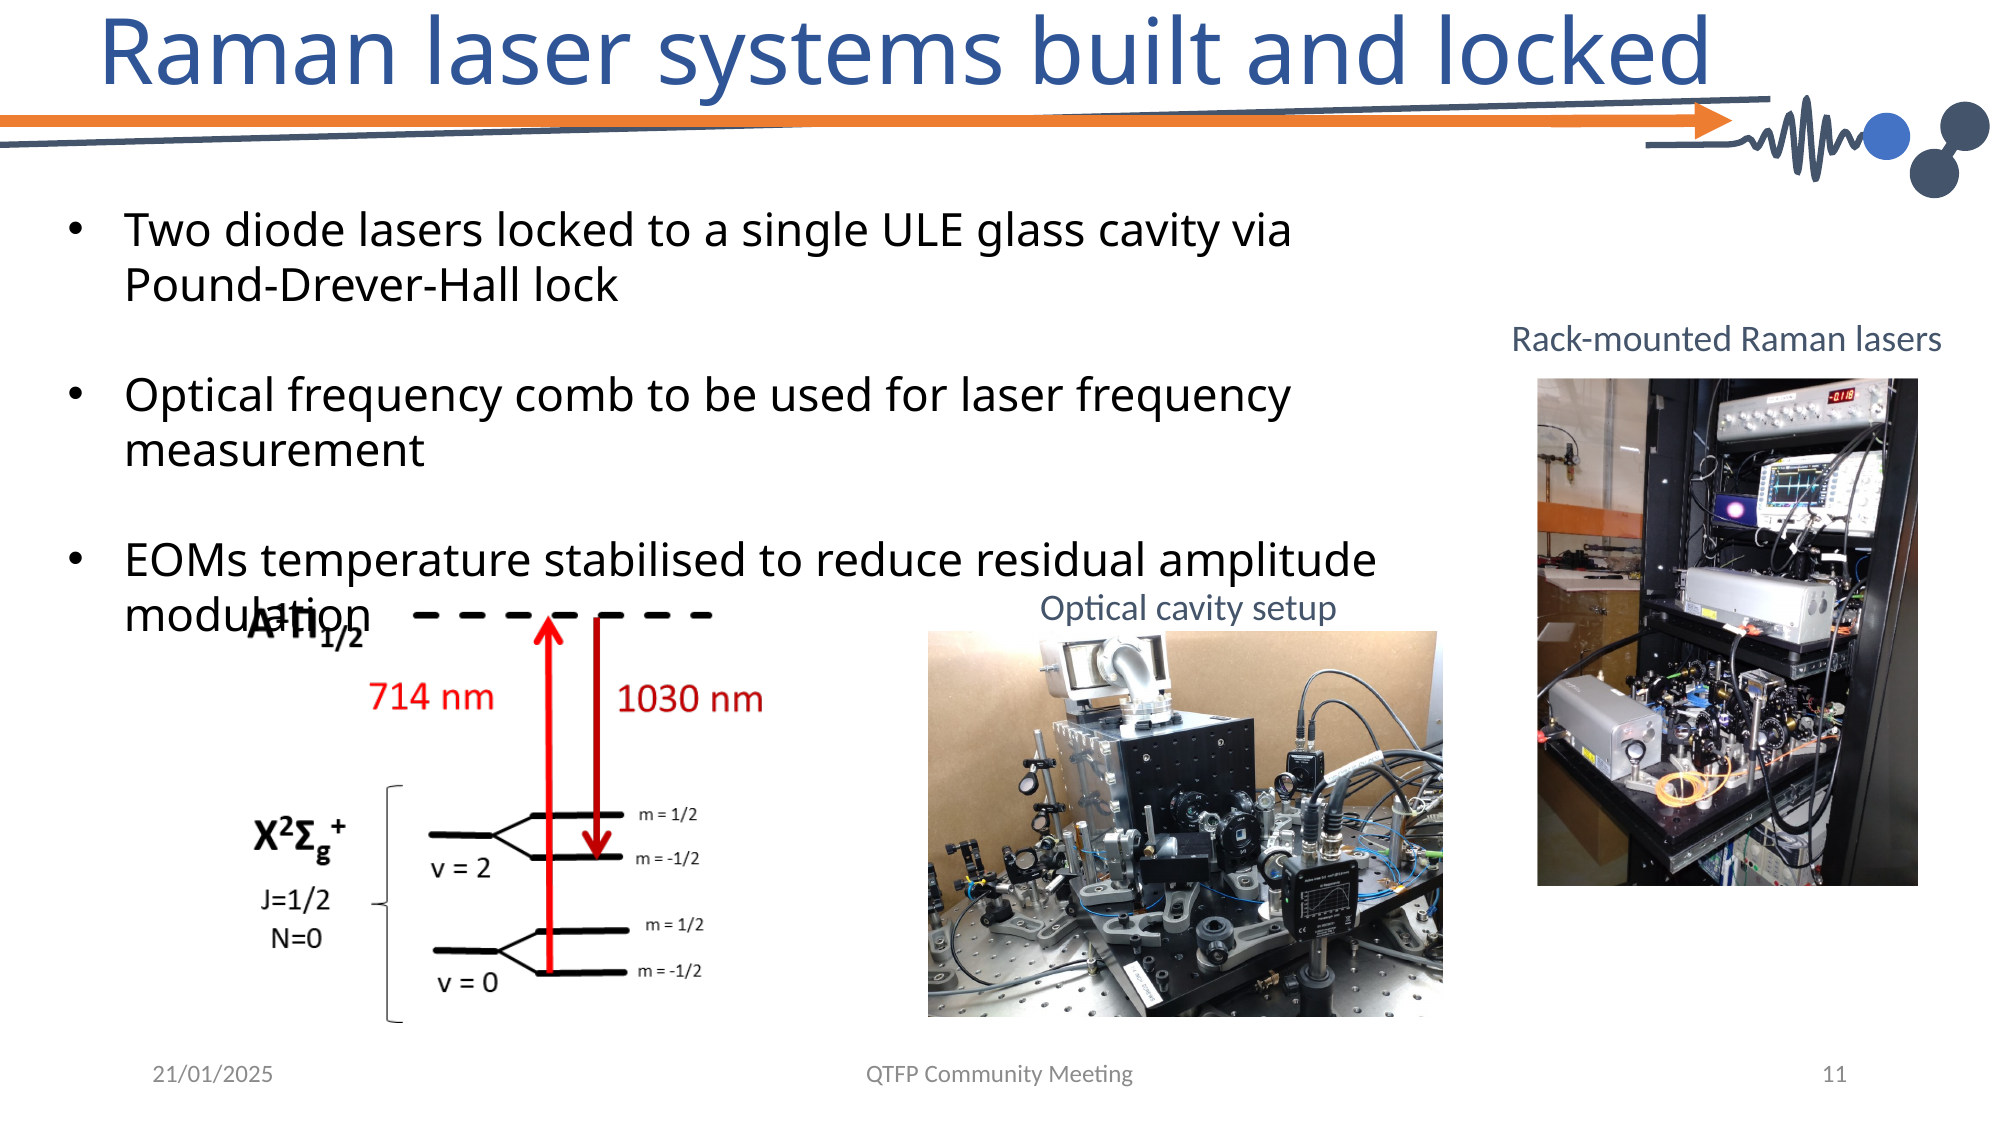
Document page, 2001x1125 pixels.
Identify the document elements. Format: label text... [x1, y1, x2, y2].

text_box Rack-mounted Raman lasers [1496, 306, 1958, 367]
text_box Optical cavity setup [1025, 575, 1353, 631]
picture [928, 631, 1443, 1017]
slide_number 11 [1412, 1042, 1863, 1103]
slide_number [137, 1042, 588, 1103]
title Raman laser systems built and locked [82, 24, 1917, 87]
picture [216, 580, 819, 1023]
text_box Two diode lasers locked to a single ULE glass cavity via Pound-Drever-Hall lock Optical frequency comb to be used for laser frequency measurement EOMs temperature stabilised to reduce residual amplitude modulation [52, 193, 1457, 648]
picture [1473, 379, 1981, 885]
footer QTFP Community Meeting [662, 1042, 1338, 1103]
